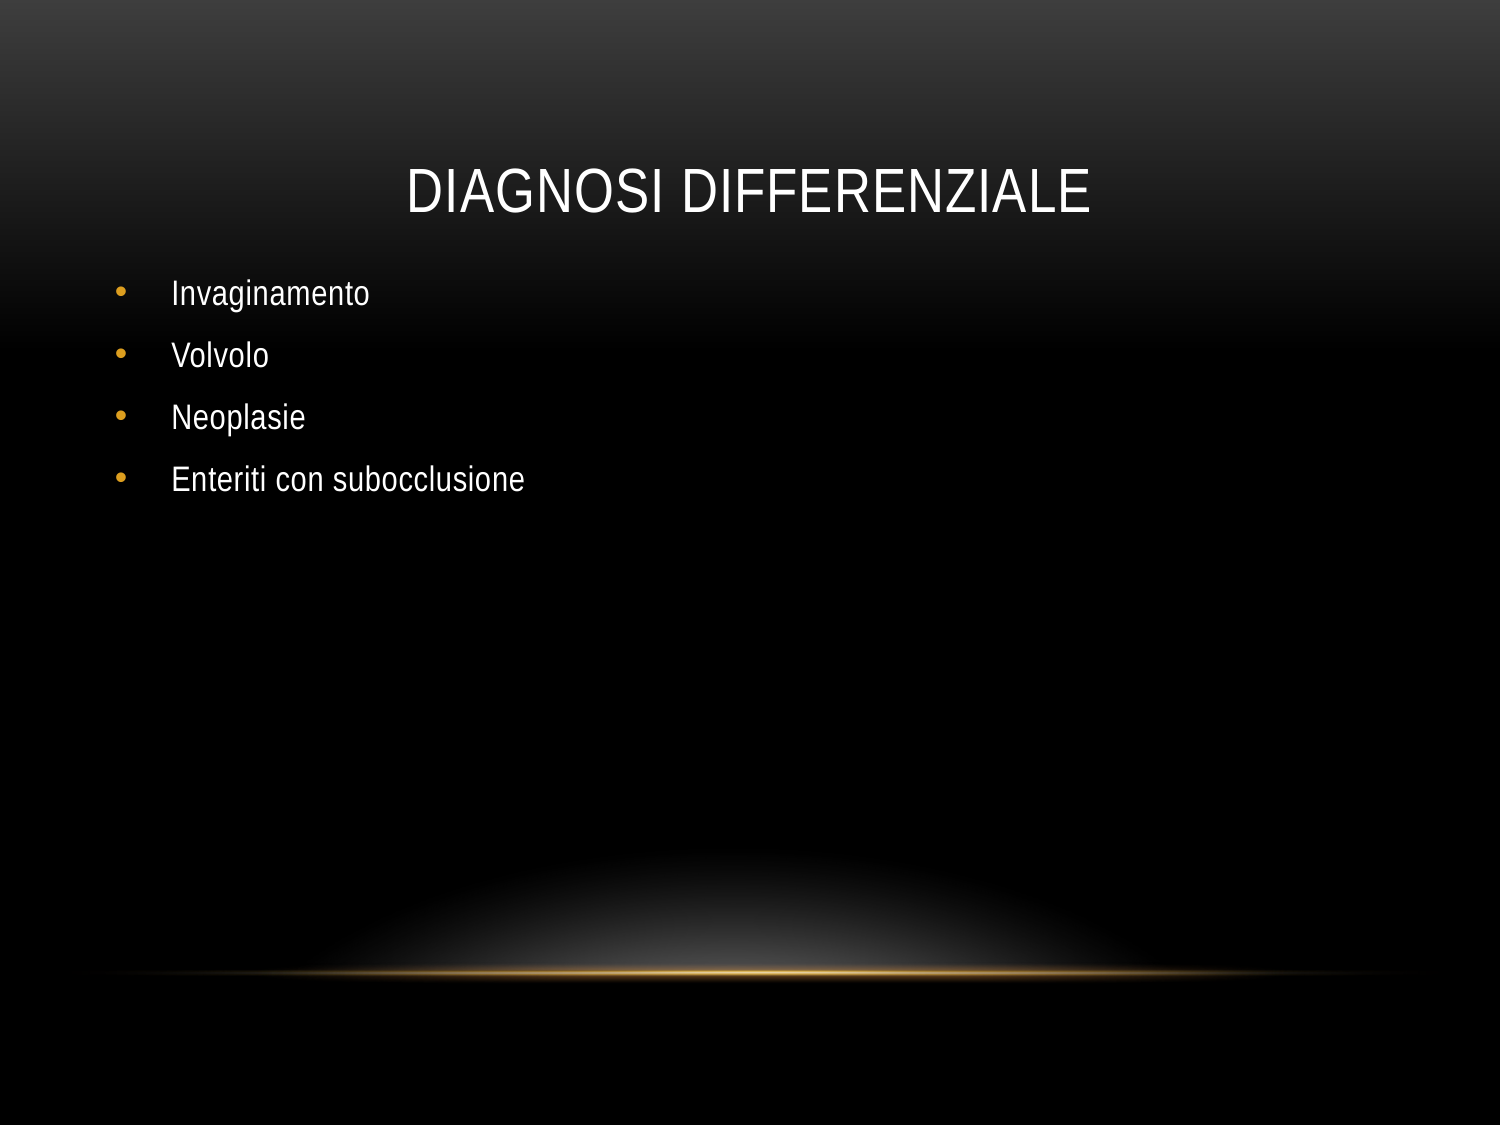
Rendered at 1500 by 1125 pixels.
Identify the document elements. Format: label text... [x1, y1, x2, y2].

picture [0, 0, 1500, 1125]
title Diagnosi differenziale [99, 45, 1400, 233]
list Invaginamento Volvolo Neoplasie Enteriti con subocclusione [99, 262, 1400, 938]
